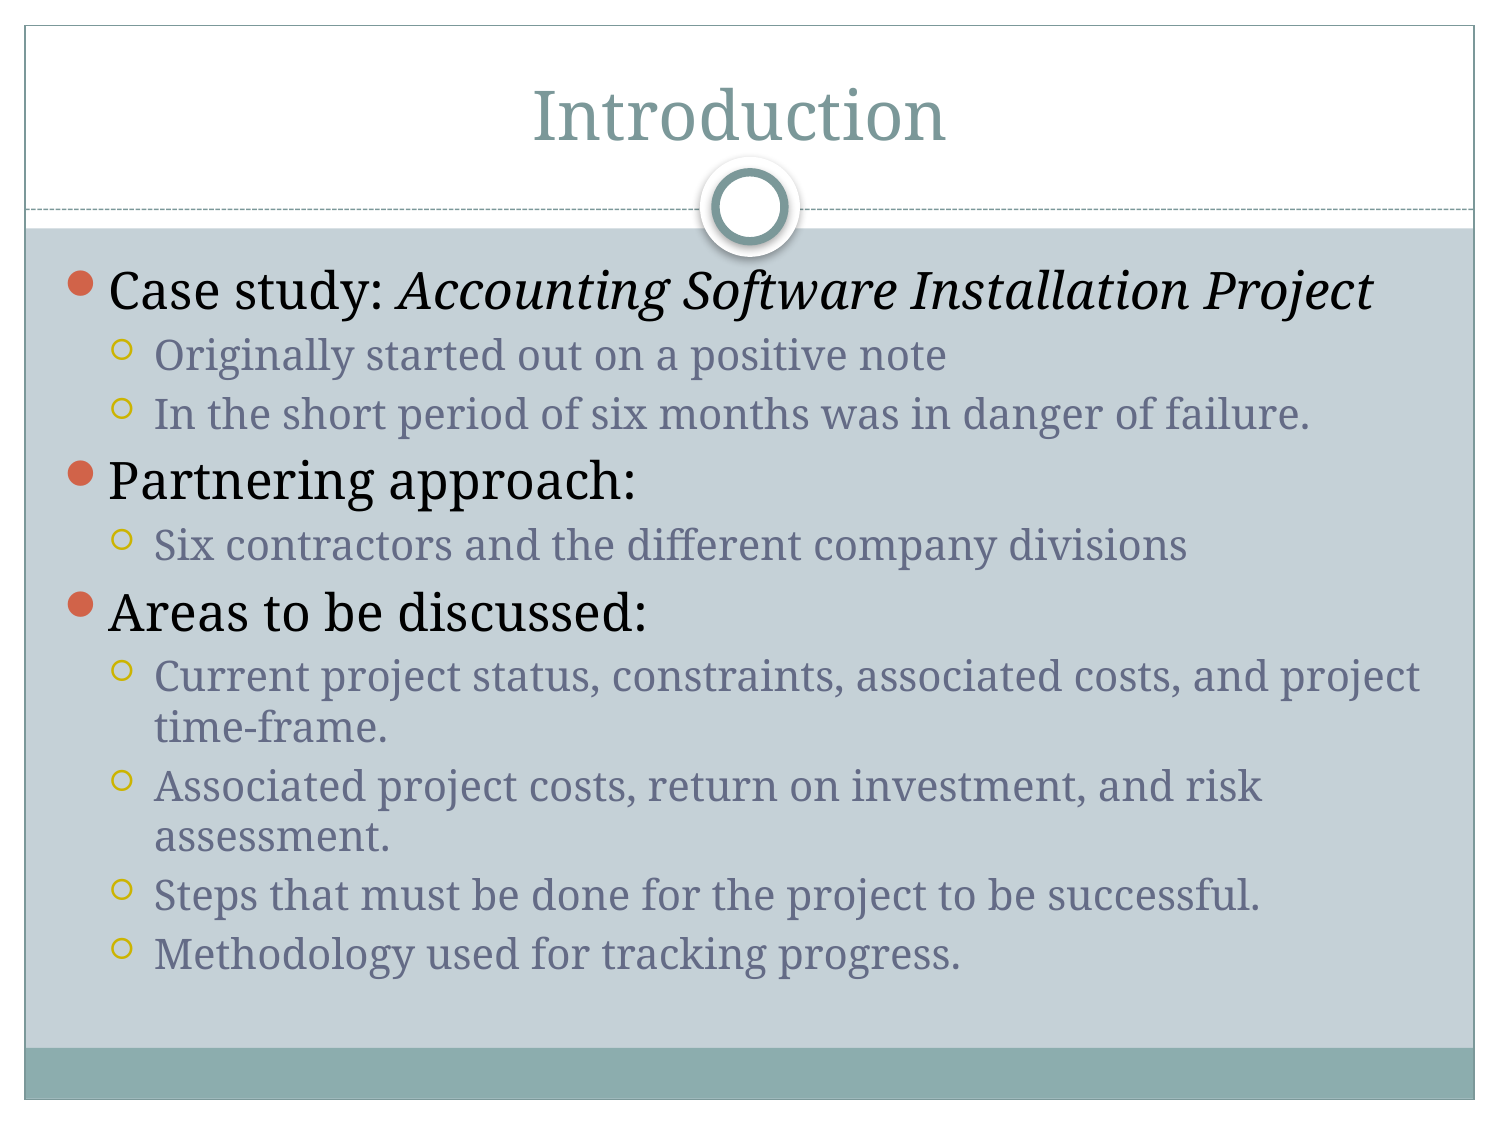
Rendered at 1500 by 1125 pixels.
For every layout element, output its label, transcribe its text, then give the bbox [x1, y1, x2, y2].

title Introduction [49, 37, 1450, 162]
list Case study: Accounting Software Installation Project Originally started out on a positive note In the short period of six months was in danger of failure. Partnering approach: Six contractors and the different company divisions Areas to be discussed: Current project status, constraints, associated costs, and project time-frame. Associated project costs, return on investment, and risk assessment. Steps that must be done for the project to be successful. Methodology used for tracking progress. [49, 250, 1445, 1001]
